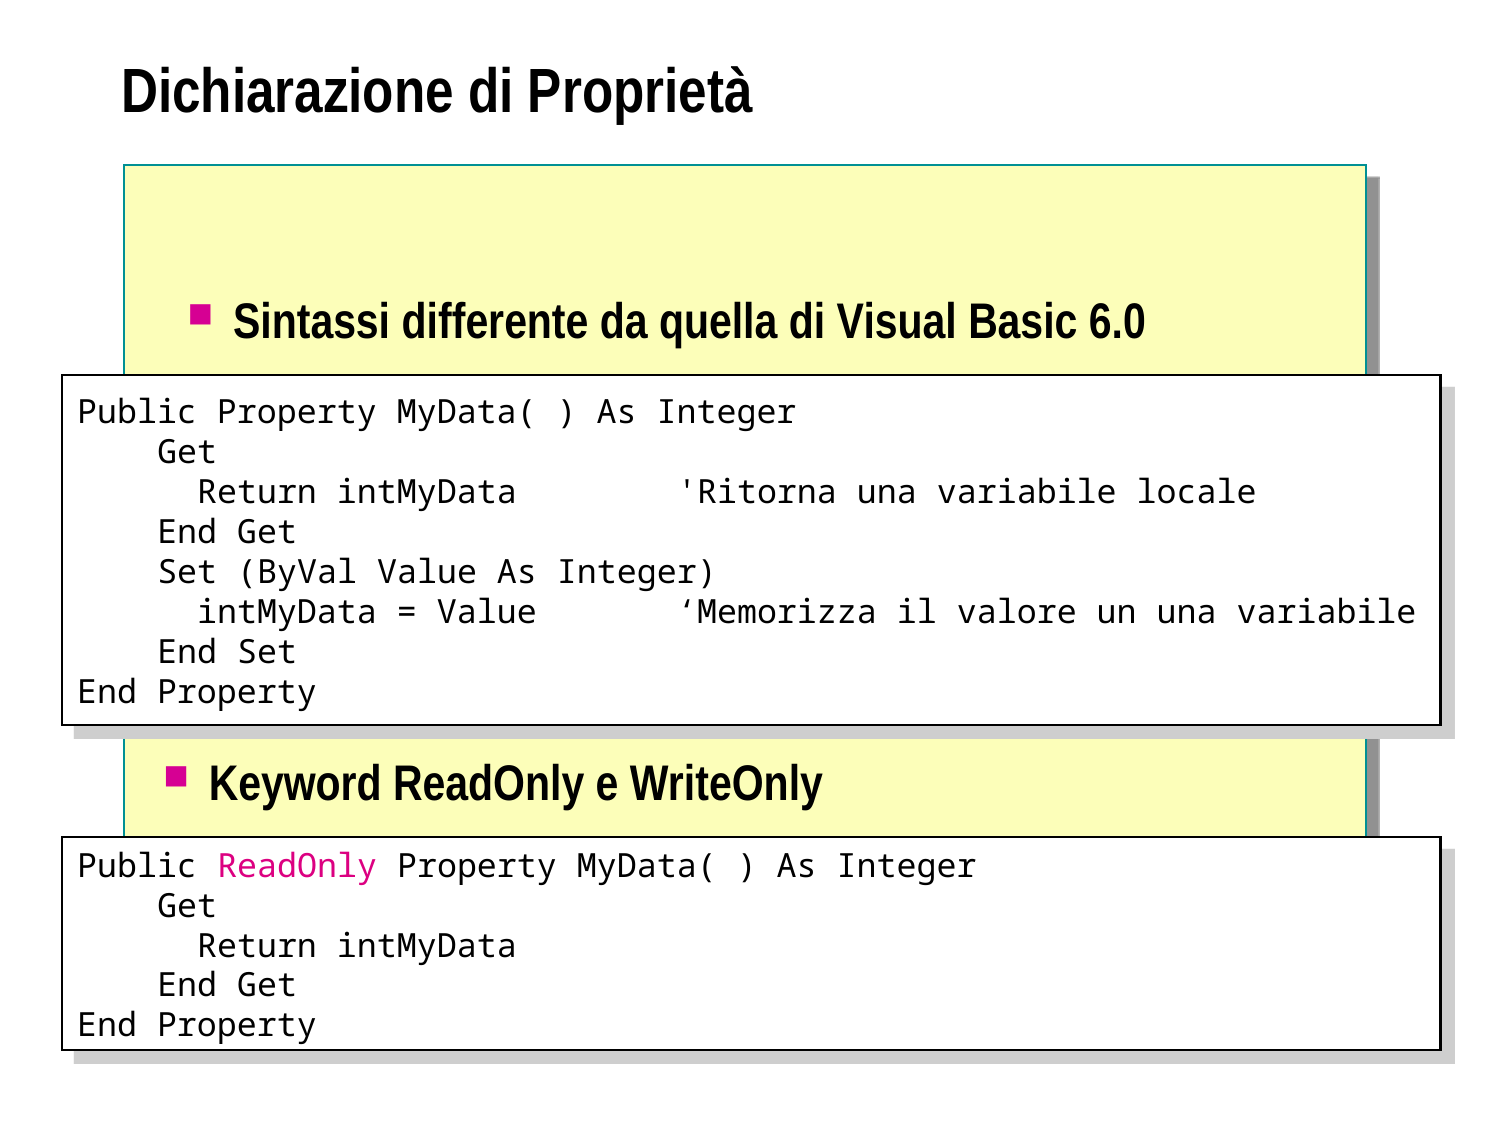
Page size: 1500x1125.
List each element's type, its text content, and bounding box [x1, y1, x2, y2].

text_box Public Property MyData( ) As Integer Get Return intMyData 'Ritorna una variabile locale End Get Set (ByVal Value As Integer) intMyData = Value ‘Memorizza il valore un una variabile End Set End Property [62, 375, 1441, 725]
list Sintassi differente da quella di Visual Basic 6.0 [172, 287, 1353, 375]
title Dichiarazione di Proprietà [106, 25, 1450, 164]
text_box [62, 749, 1441, 1051]
